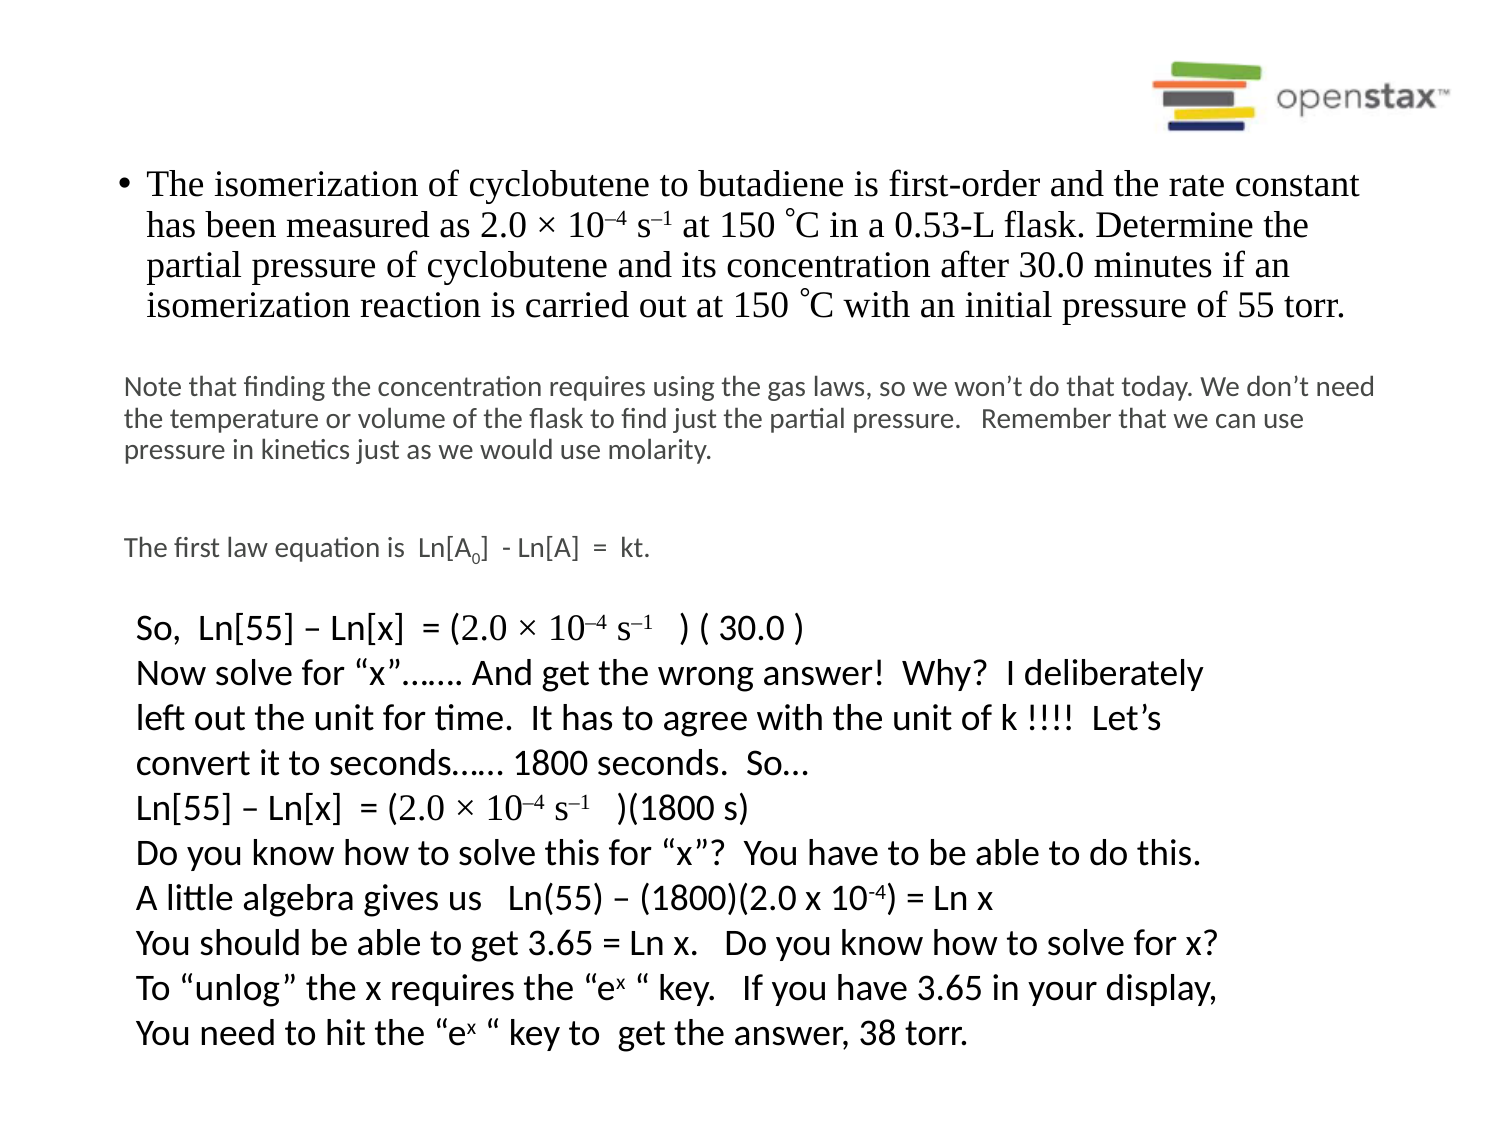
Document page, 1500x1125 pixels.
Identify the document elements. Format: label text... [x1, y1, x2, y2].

picture [1151, 59, 1452, 134]
list The isomerization of cyclobutene to butadiene is first-order and the rate constant has been measured as 2.0 × 10–4 s–1 at 150 C in a 0.53-L flask. Determine the partial pressure of cyclobutene and its concentration after 30.0 minutes if an isomerization reaction is carried out at 150 C with an initial pressure of 55 torr. [103, 156, 1397, 780]
text_box So, Ln[55] – Ln[x] = (2.0 × 10–4 s–1 ) ( 30.0 ) Now solve for “x”……. And get the wrong answer! Why? I deliberately left out the unit for time. It has to agree with the unit of k !!!! Let’s convert it to seconds…… 1800 seconds. So… Ln[55] – Ln[x] = (2.0 × 10–4 s–1 )(1800 s) Do you know how to solve this for “x”? You have to be able to do this. A little algebra gives us Ln(55) – (1800)(2.0 x 10-4) = Ln x You should be able to get 3.65 = Ln x. Do you know how to solve for x? To “unlog” the x requires the “ex “ key. If you have 3.65 in your display, You need to hit the “ex “ key to get the answer, 38 torr. [121, 595, 1242, 1061]
list Note that finding the concentration requires using the gas laws, so we won’t do that today. We don’t need the temperature or volume of the flask to find just the partial pressure. Remember that we can use pressure in kinetics just as we would use molarity. The first law equation is Ln[A0] - Ln[A] = kt. [108, 363, 1403, 573]
